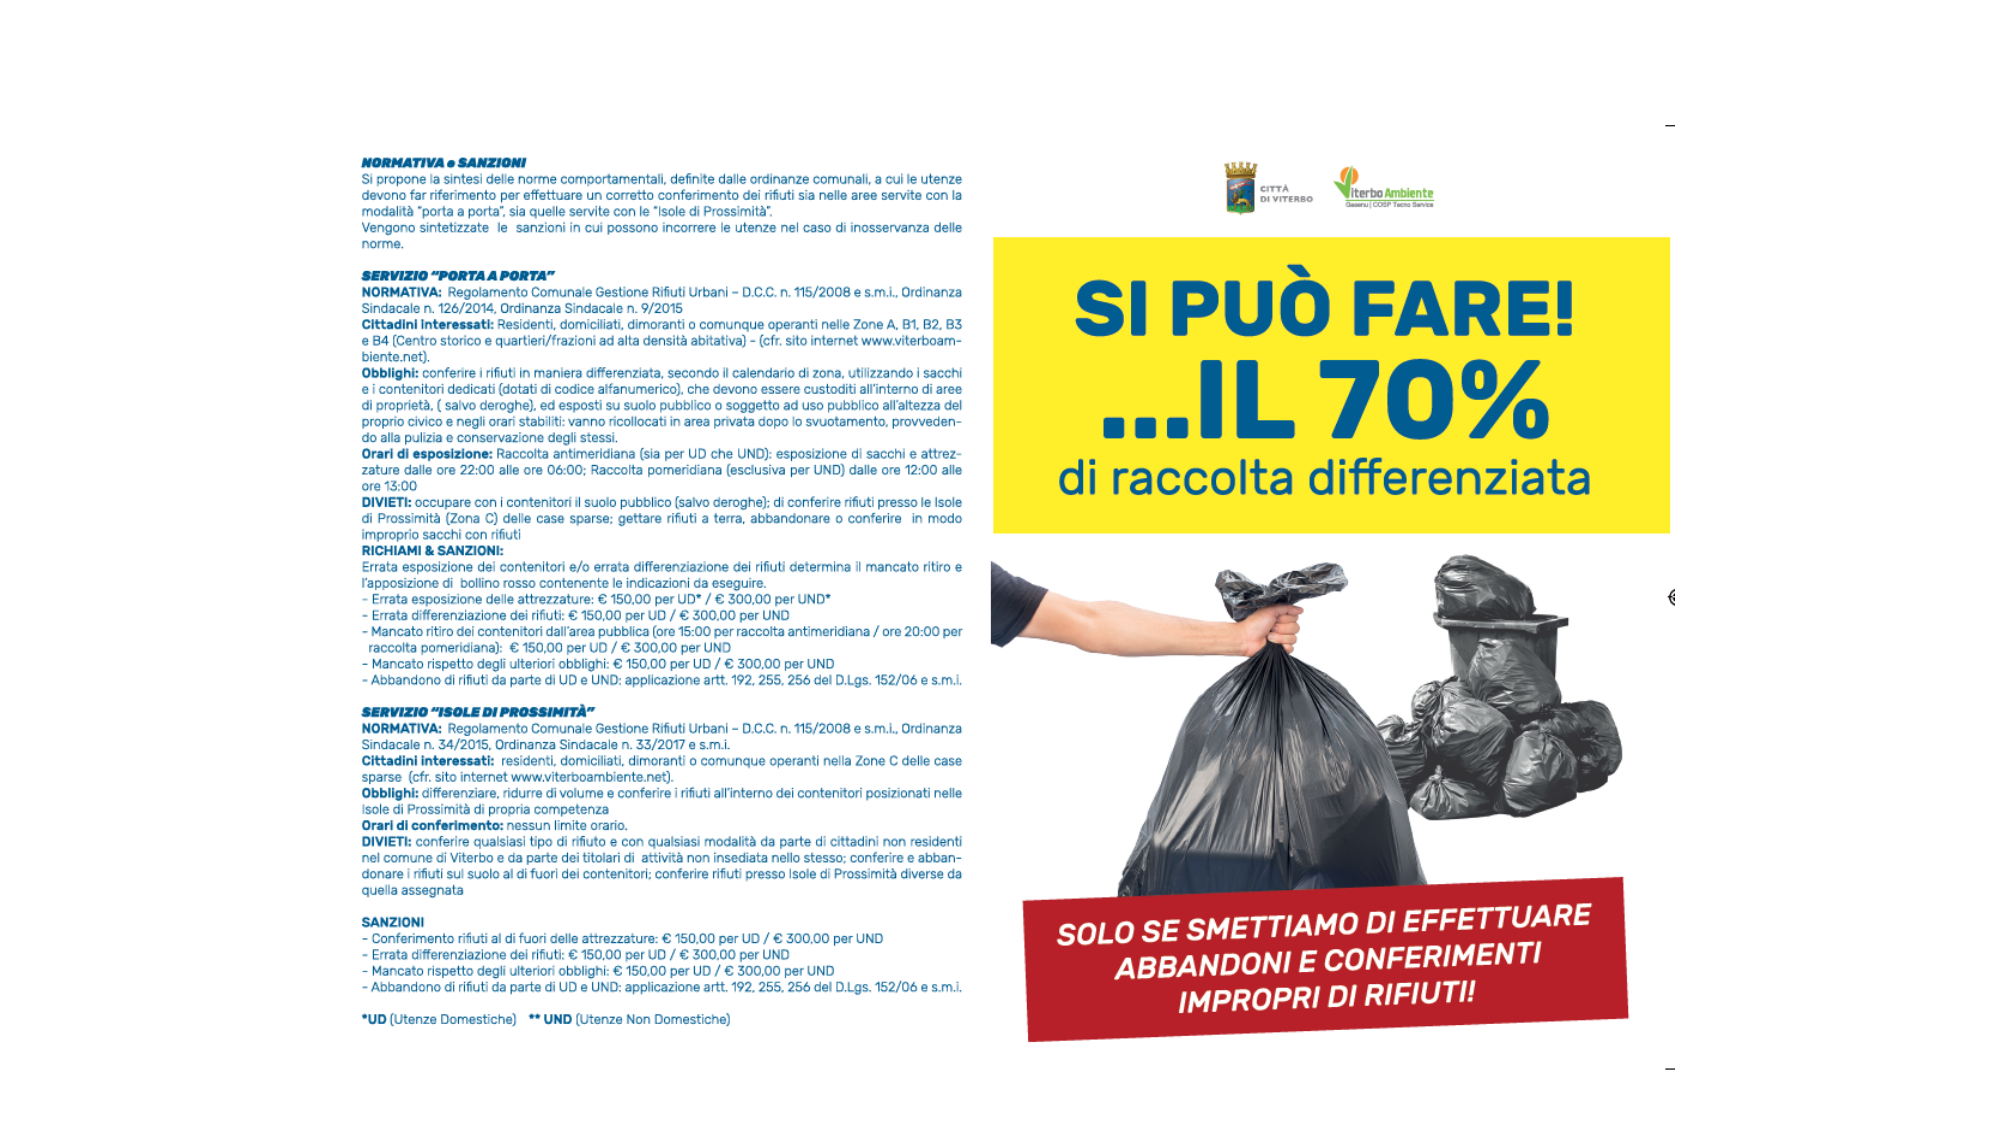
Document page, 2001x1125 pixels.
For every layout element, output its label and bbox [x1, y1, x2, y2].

list [325, 124, 1675, 1077]
